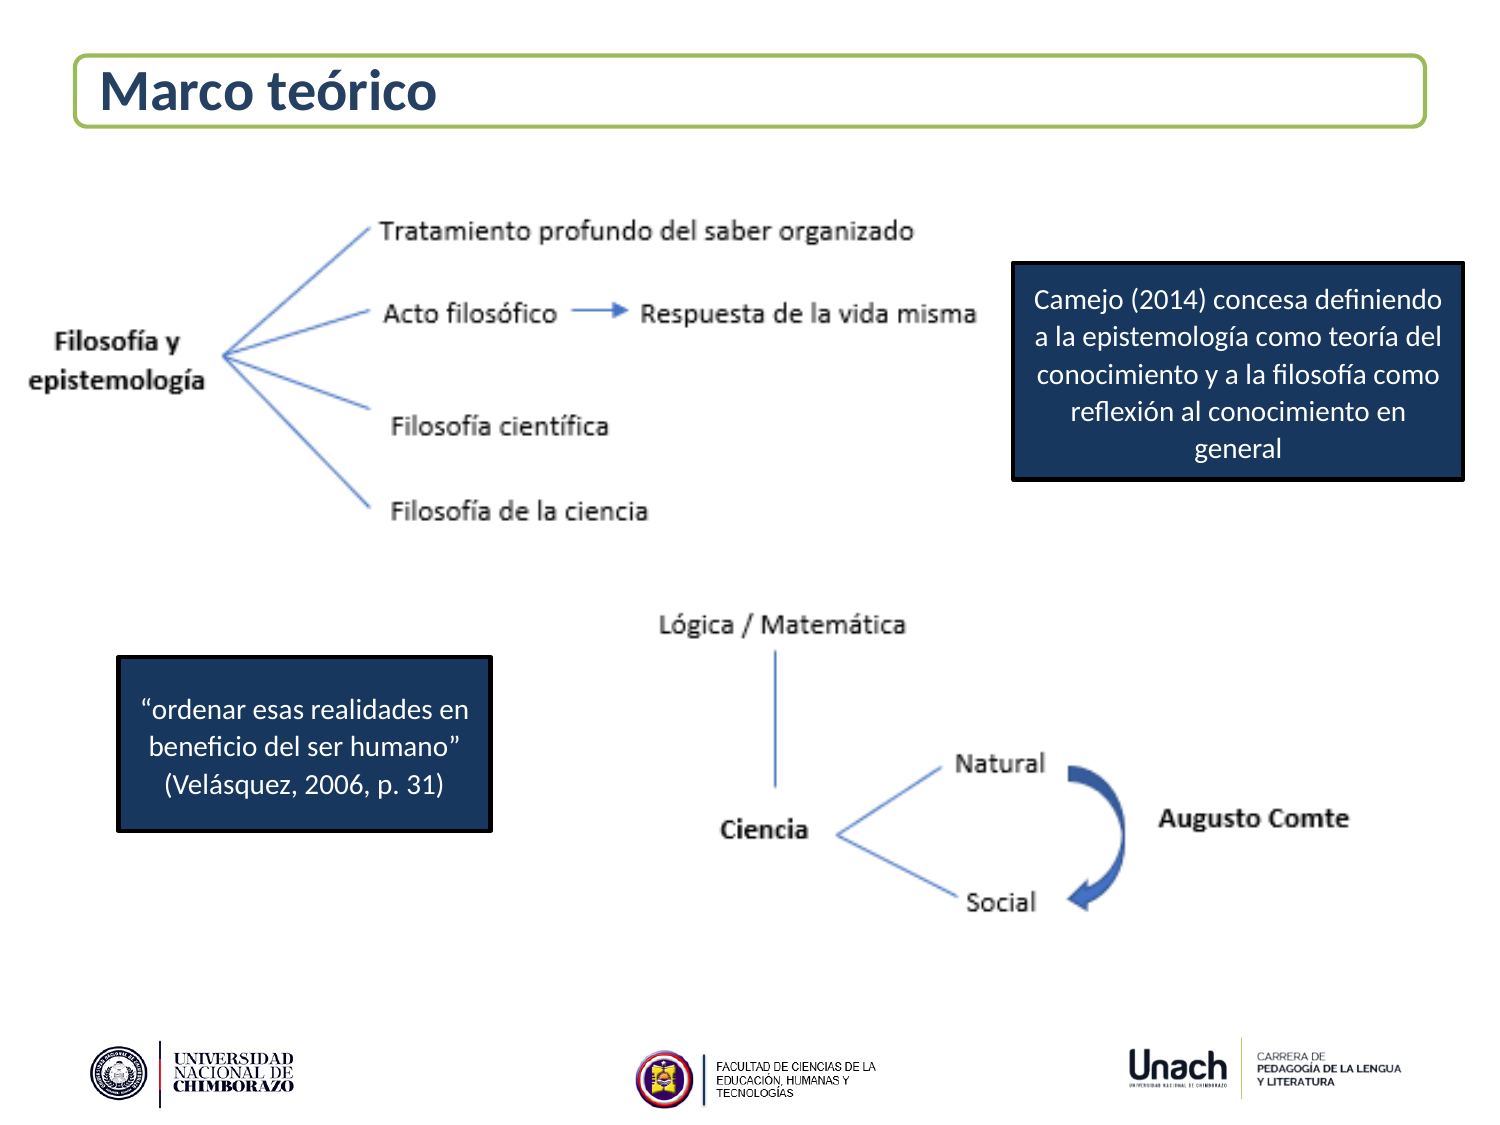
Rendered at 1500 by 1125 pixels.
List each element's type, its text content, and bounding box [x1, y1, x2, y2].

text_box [74, 44, 1426, 138]
picture [629, 591, 1367, 944]
picture [88, 1035, 296, 1113]
text_box “ordenar esas realidades en beneficio del ser humano” (Velásquez, 2006, p. 31) [116, 655, 493, 833]
picture [0, 181, 1014, 544]
picture [1103, 1026, 1412, 1113]
picture [619, 1050, 881, 1113]
text_box Camejo (2014) concesa definiendo a la epistemología como teoría del conocimiento y a la filosofía como reflexión al conocimiento en general [1018, 261, 1465, 482]
